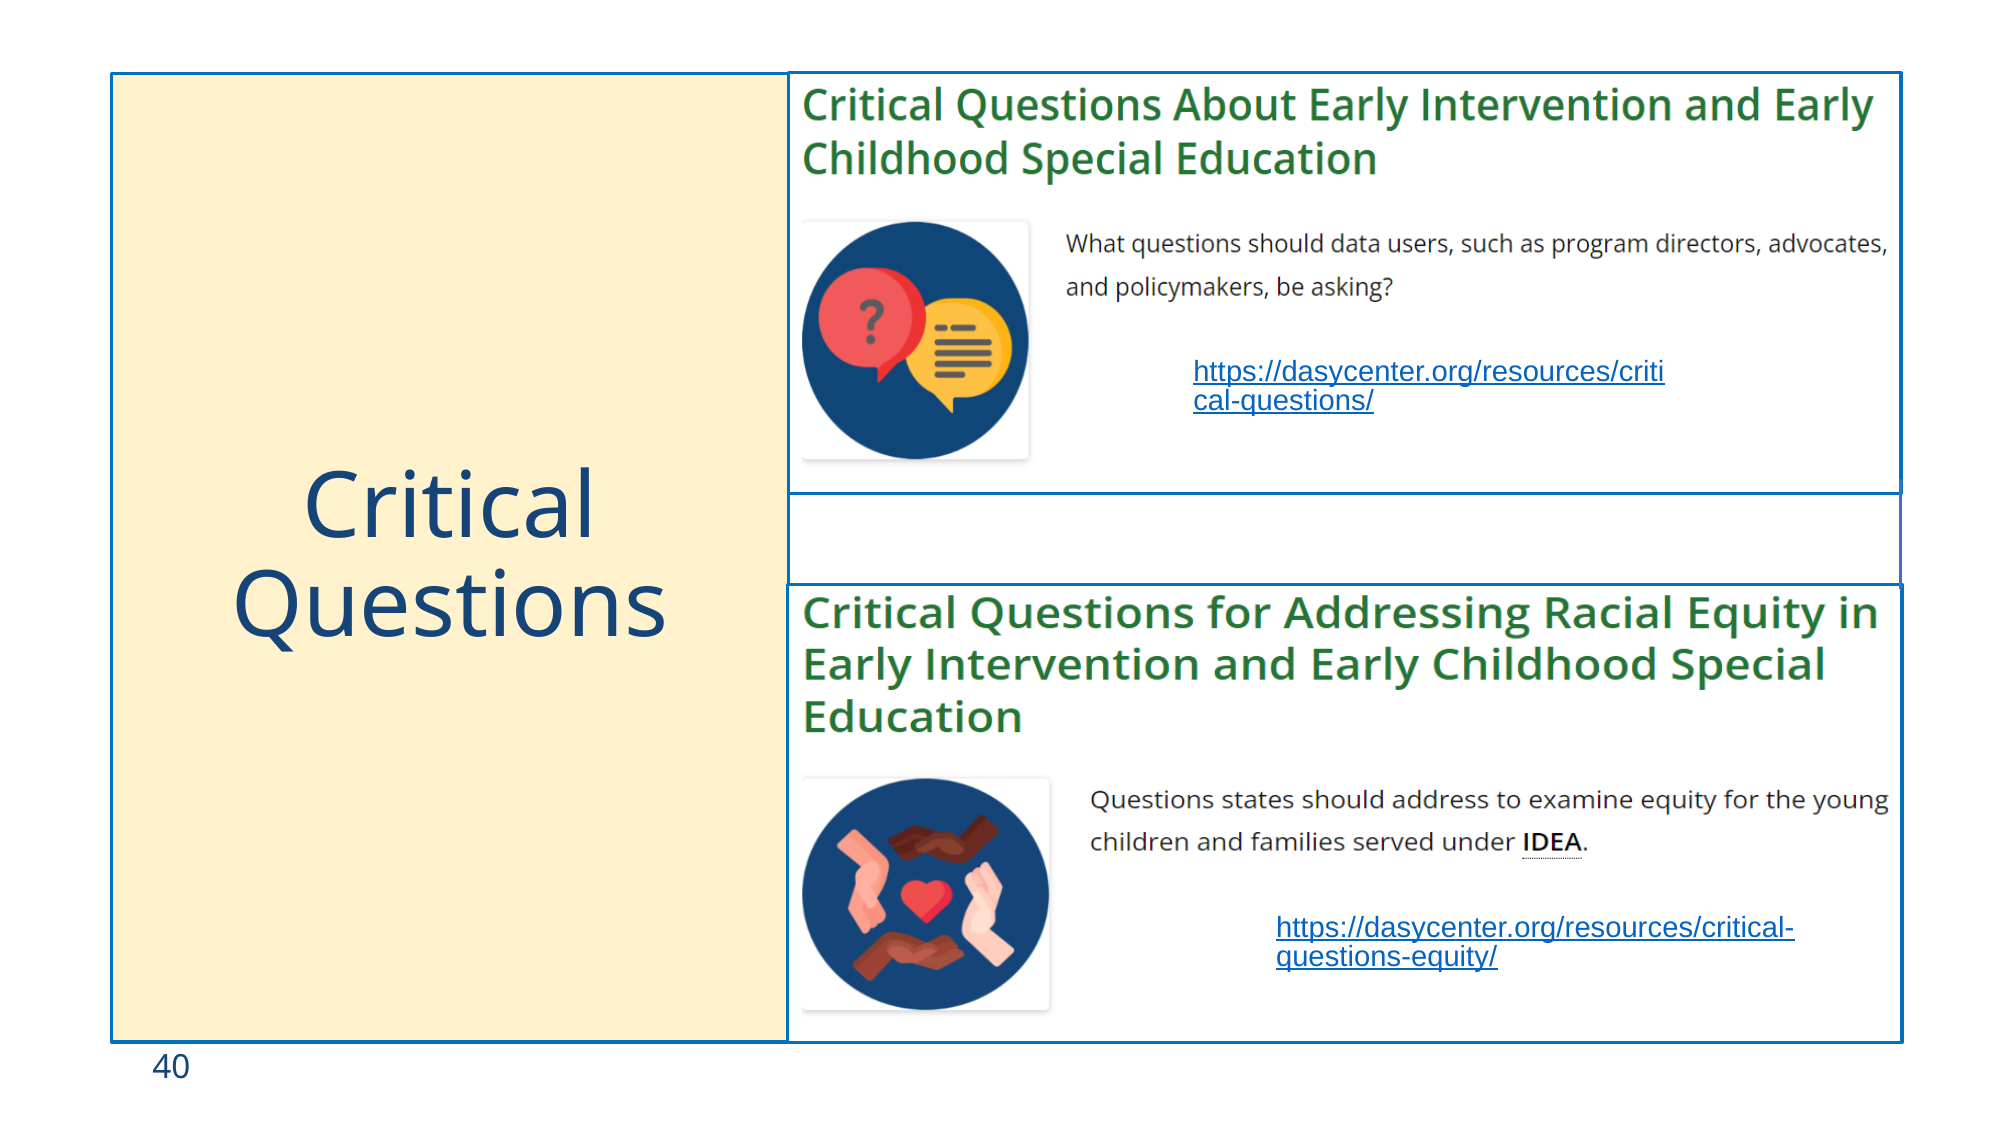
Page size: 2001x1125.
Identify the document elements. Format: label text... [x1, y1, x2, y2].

picture [789, 73, 1900, 492]
title Critical Questions [111, 73, 789, 1043]
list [788, 585, 1901, 1041]
